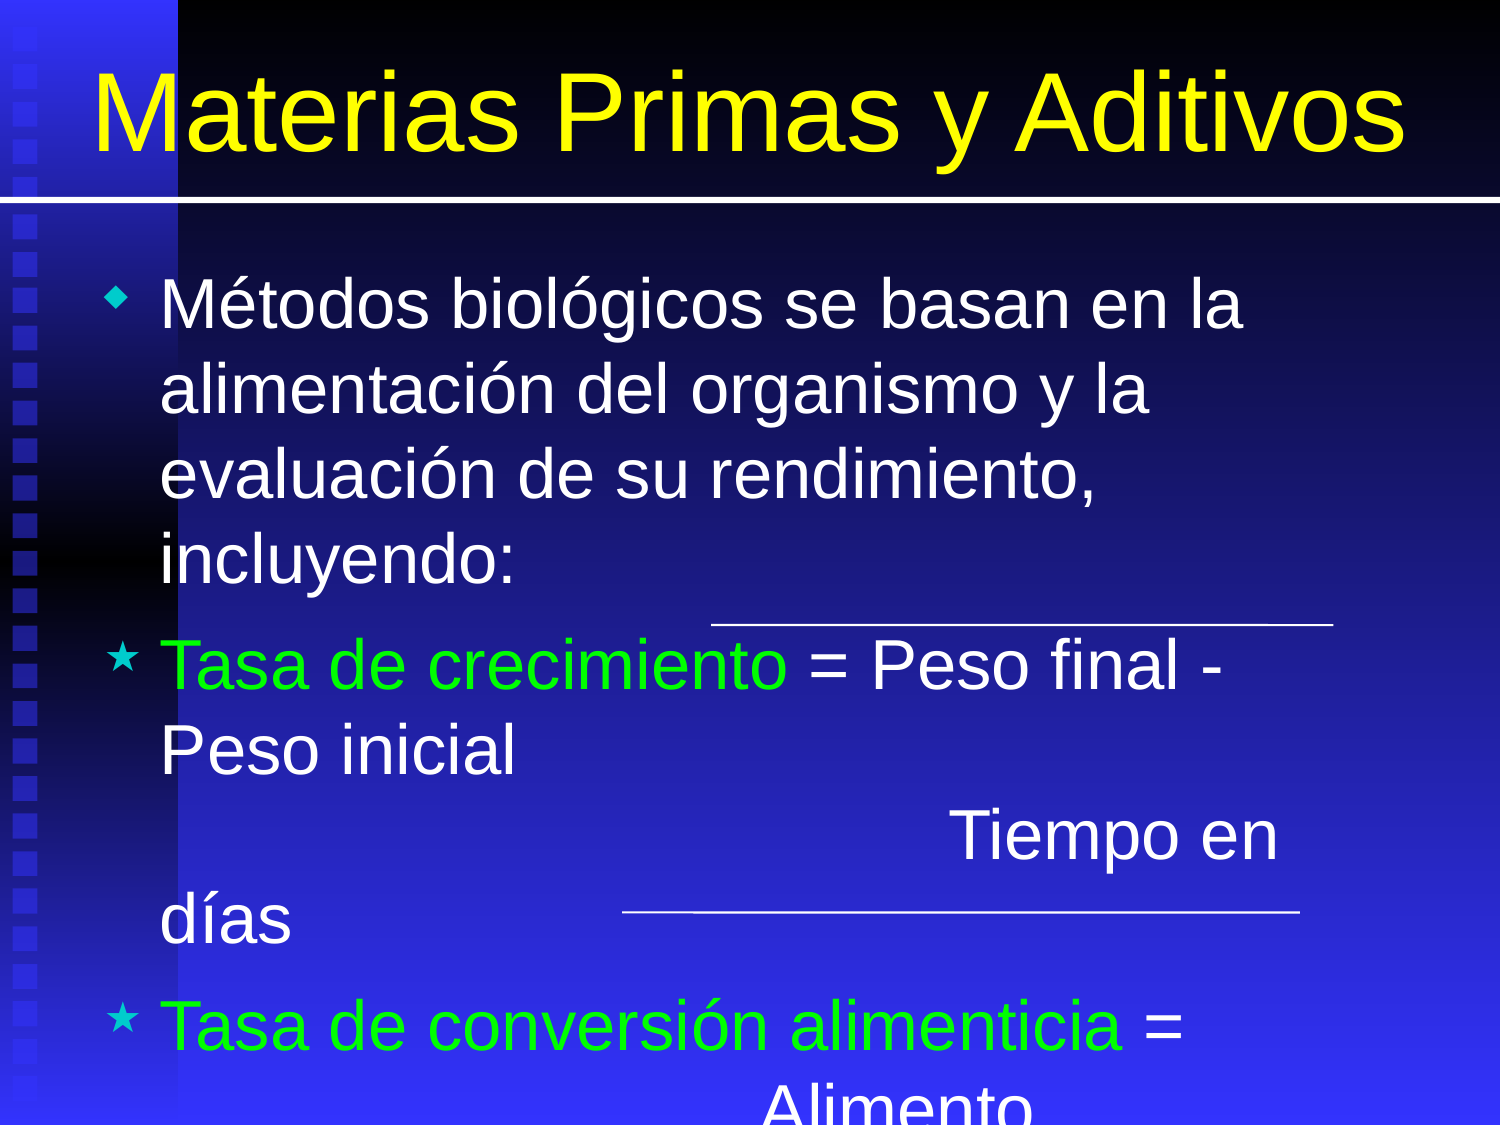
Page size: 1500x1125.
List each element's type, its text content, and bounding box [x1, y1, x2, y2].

title Materias Primas y Aditivos [0, 12, 1500, 201]
list Métodos biológicos se basan en la alimentación del organismo y la evaluación de su rendimiento, incluyendo: Tasa de crecimiento = Peso final - Peso inicial Tiempo en días Tasa de conversión alimenticia = Alimento consumido (kg) Peso ganado (kg) [88, 249, 1412, 926]
